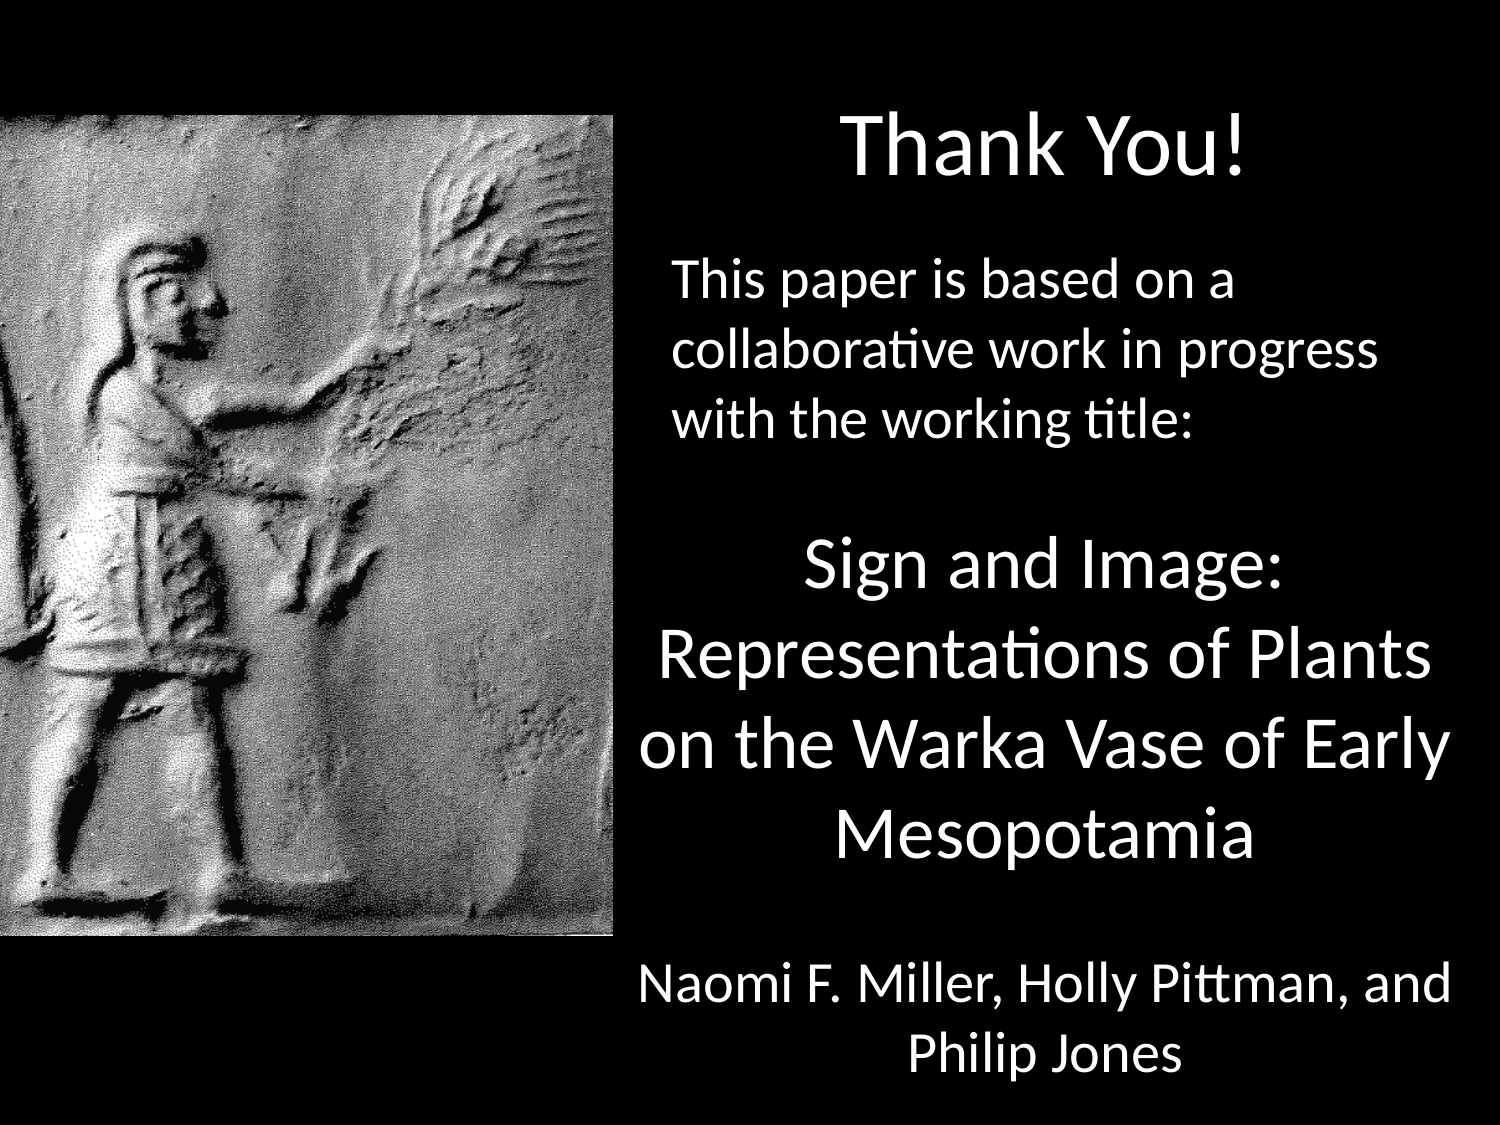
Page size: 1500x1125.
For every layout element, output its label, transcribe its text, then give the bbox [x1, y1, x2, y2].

picture [0, 115, 613, 936]
text_box This paper is based on a collaborative work in progress with the working title: [656, 232, 1434, 458]
text_box Sign and Image: Representations of Plants on the Warka Vase of Early Mesopotamia Naomi F. Miller, Holly Pittman, and Philip Jones [607, 506, 1484, 1091]
title Thank You! [680, 45, 1410, 232]
